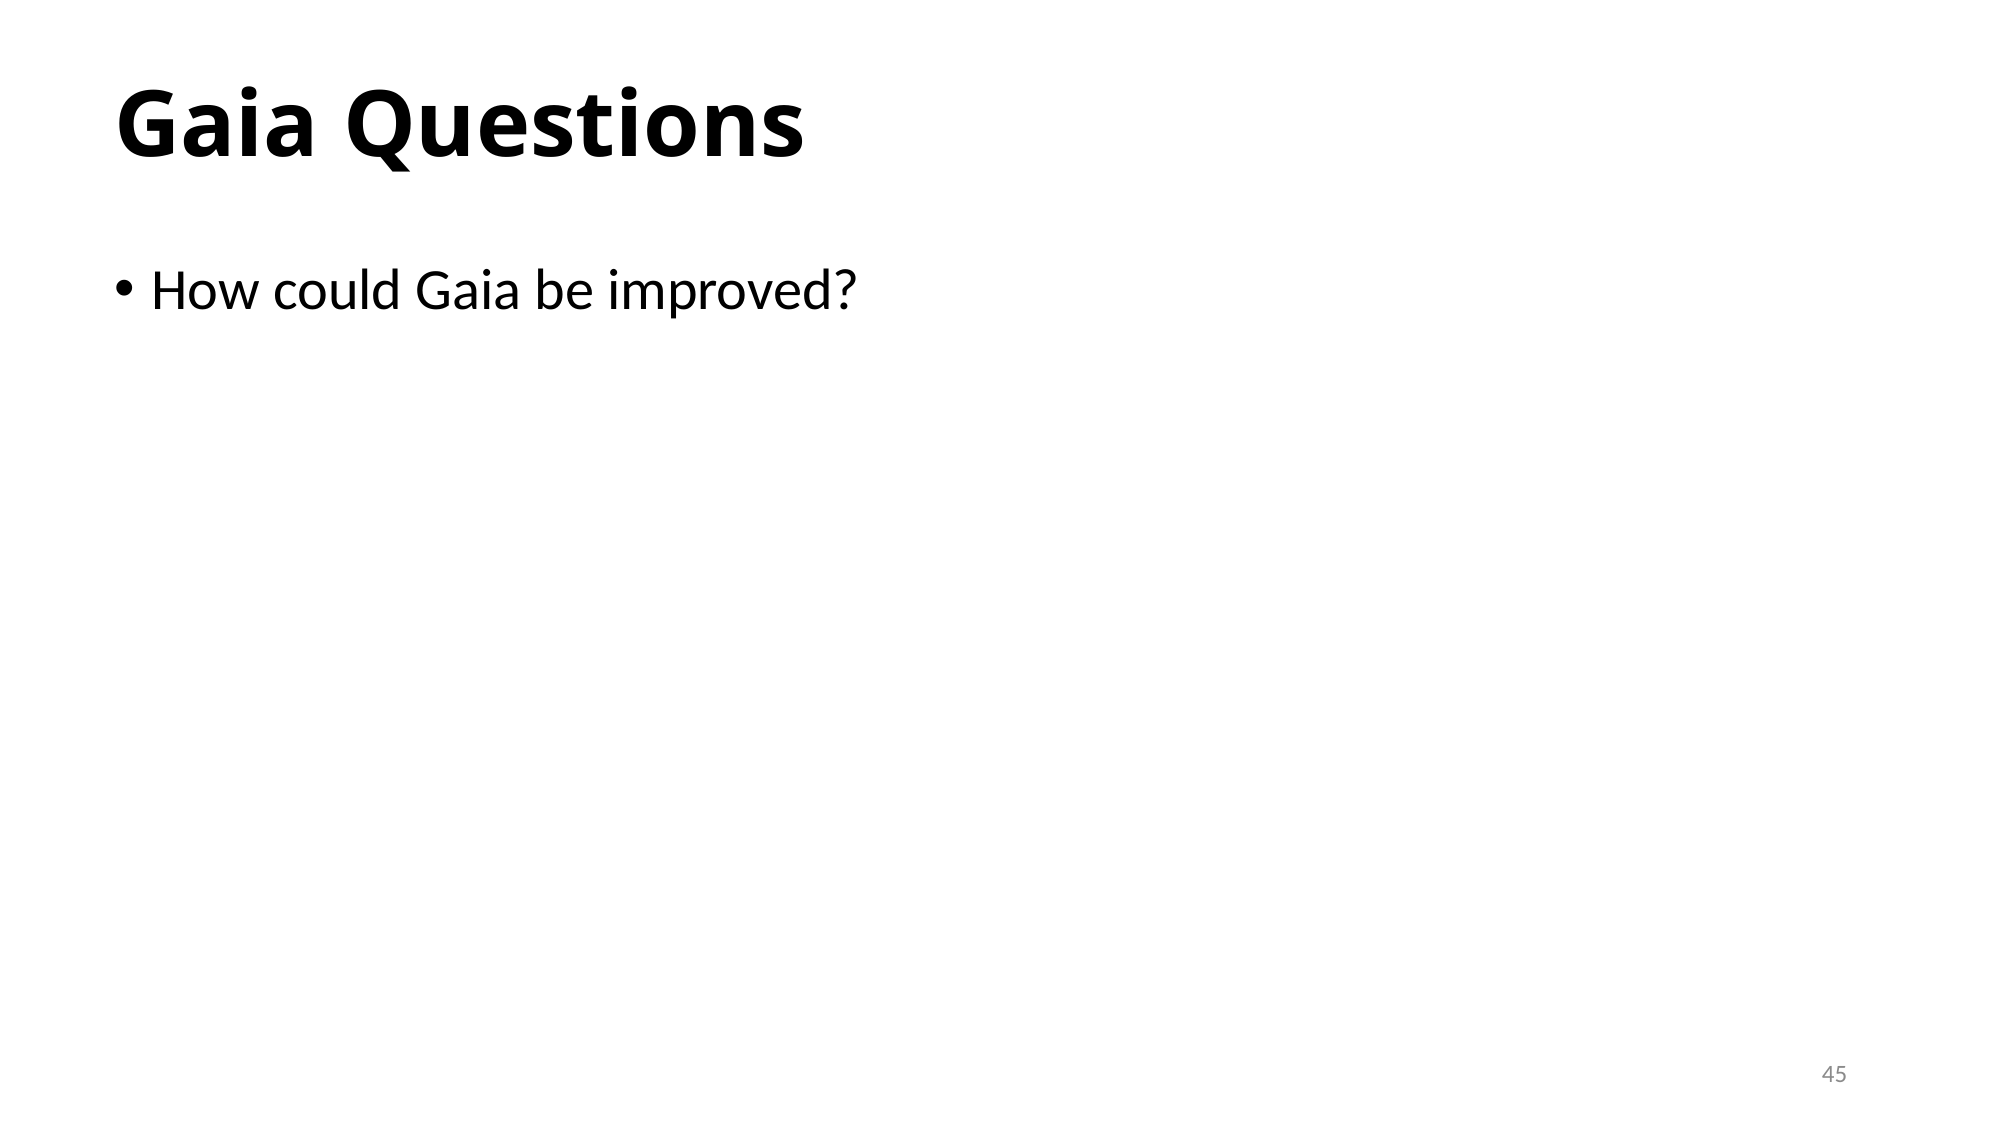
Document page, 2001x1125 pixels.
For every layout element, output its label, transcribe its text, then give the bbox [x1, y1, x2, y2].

slide_number 45 [1412, 1042, 1863, 1103]
list How could Gaia be improved? [99, 251, 1900, 1043]
title Gaia Questions [99, 59, 1900, 194]
